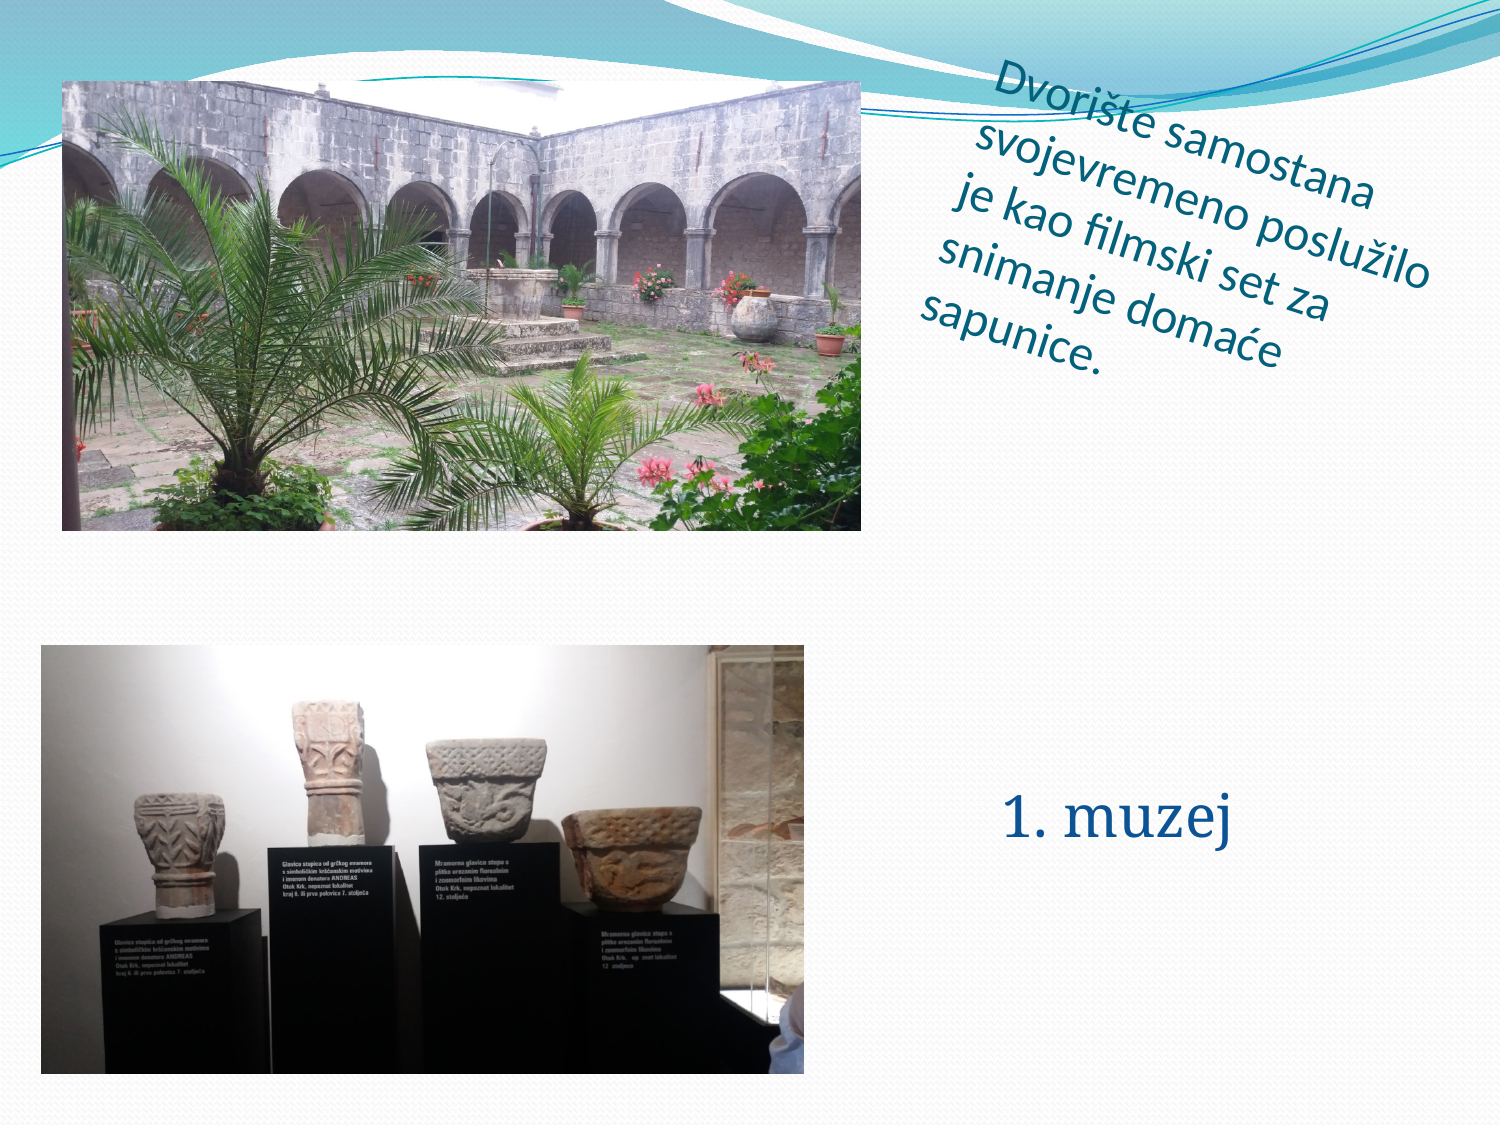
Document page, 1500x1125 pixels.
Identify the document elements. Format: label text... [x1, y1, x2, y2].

picture [40, 644, 804, 1074]
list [61, 81, 861, 531]
title Dvorište samostana svojevremeno poslužilo je kao filmski set za snimanje domaće sapunice. [915, 155, 1467, 488]
text_box 1. muzej [986, 771, 1500, 857]
